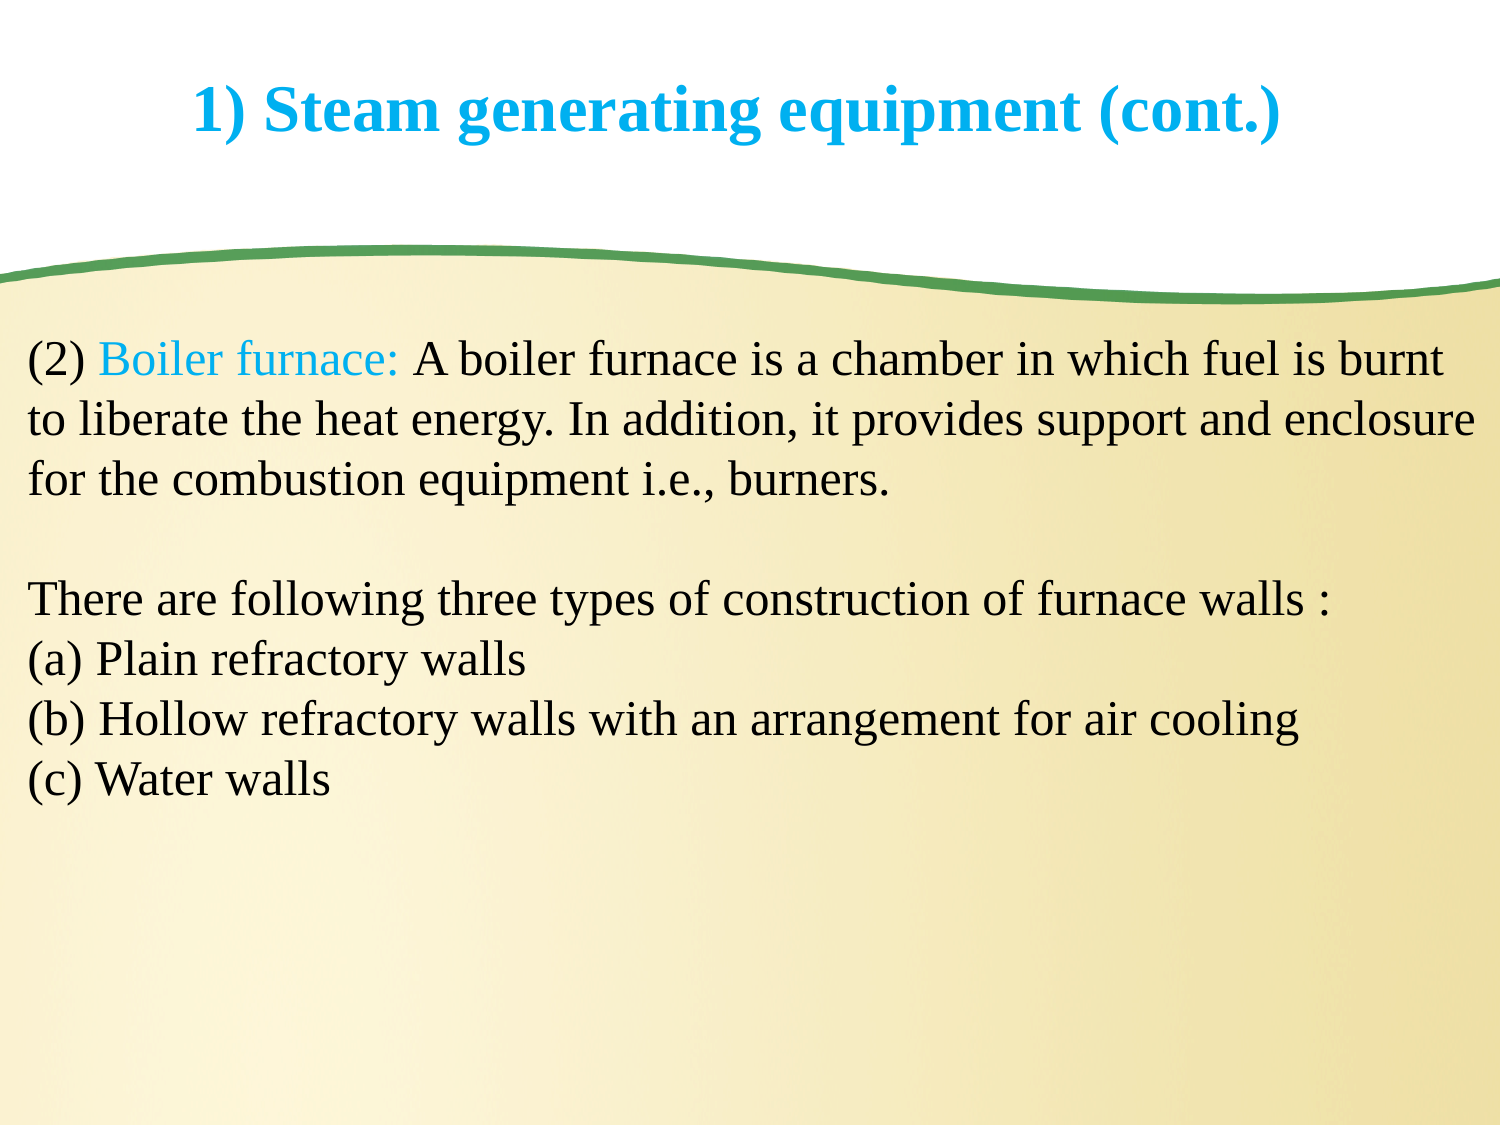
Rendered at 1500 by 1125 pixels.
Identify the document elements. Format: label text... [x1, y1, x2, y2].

title 1) Steam generating equipment (cont.) [0, 0, 1482, 209]
text_box (2) Boiler furnace: A boiler furnace is a chamber in which fuel is burnt to liberate the heat energy. In addition, it provides support and enclosure for the combustion equipment i.e., burners. There are following three types of construction of furnace walls : (a) Plain refractory walls (b) Hollow refractory walls with an arrangement for air cooling (c) Water walls [12, 317, 1500, 863]
